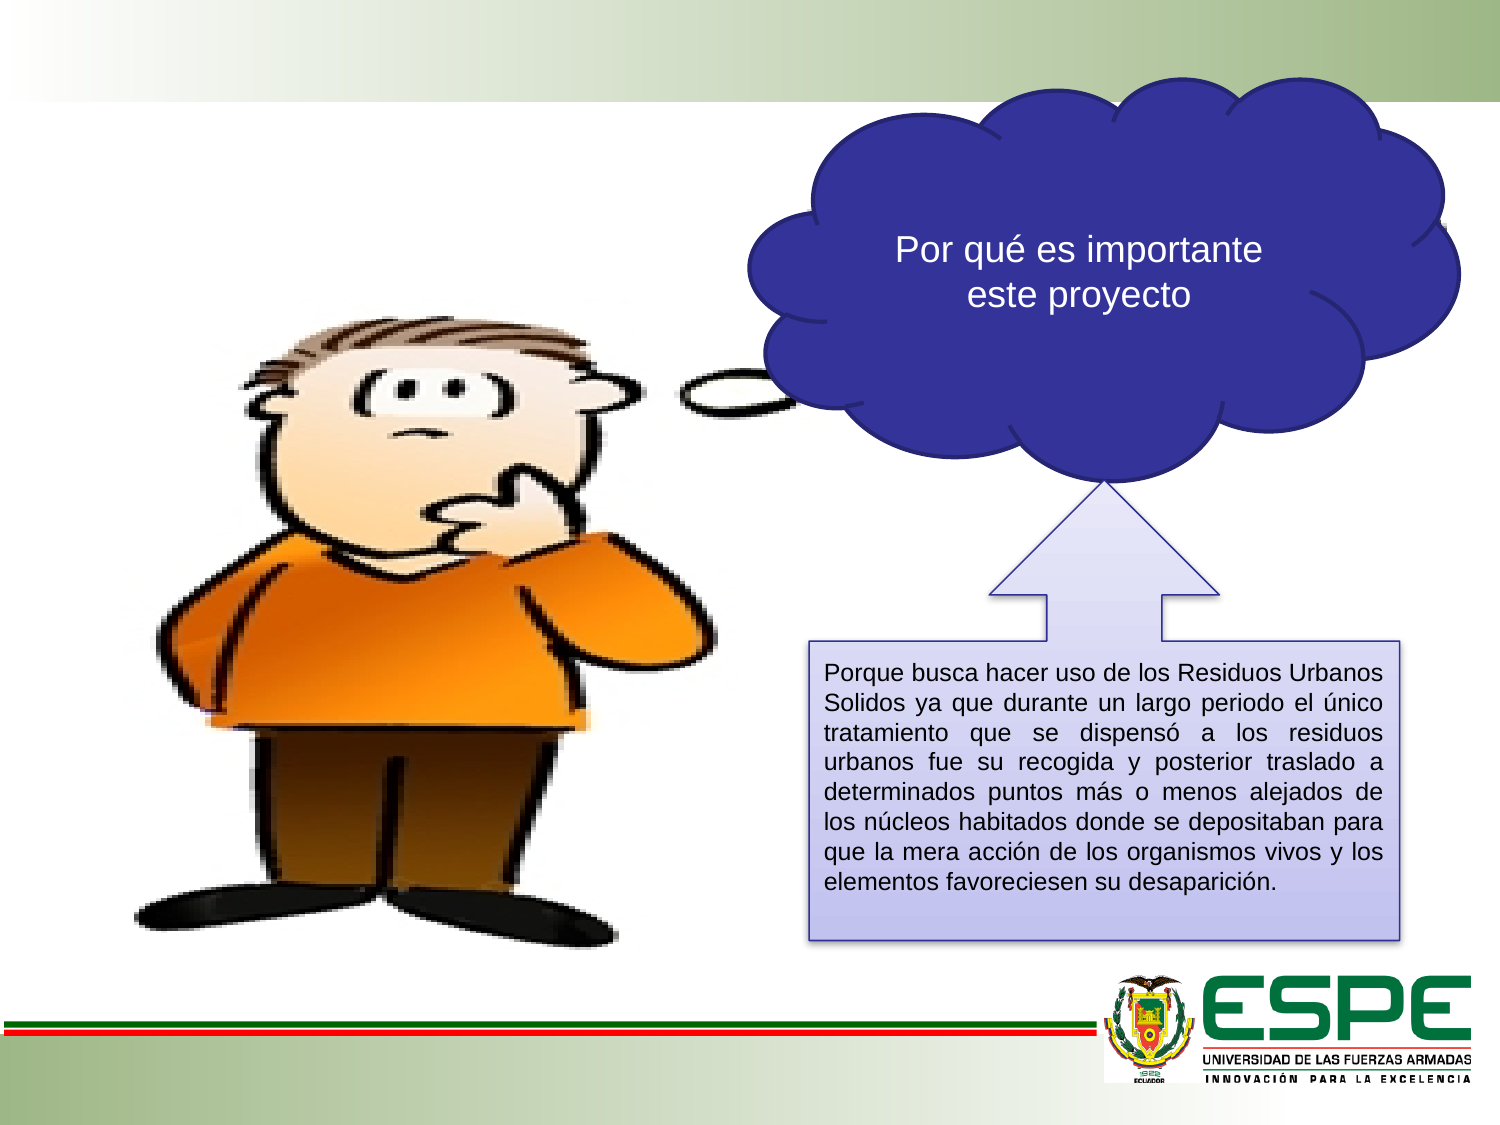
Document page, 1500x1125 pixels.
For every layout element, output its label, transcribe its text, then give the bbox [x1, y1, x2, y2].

text_box Por qué es importante este proyecto [979, 77, 1379, 123]
picture [1104, 975, 1483, 1083]
text_box Por qué es importante este proyecto [1452, 239, 1462, 309]
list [123, 125, 1448, 953]
text_box Por qué es importante este proyecto [870, 112, 977, 123]
